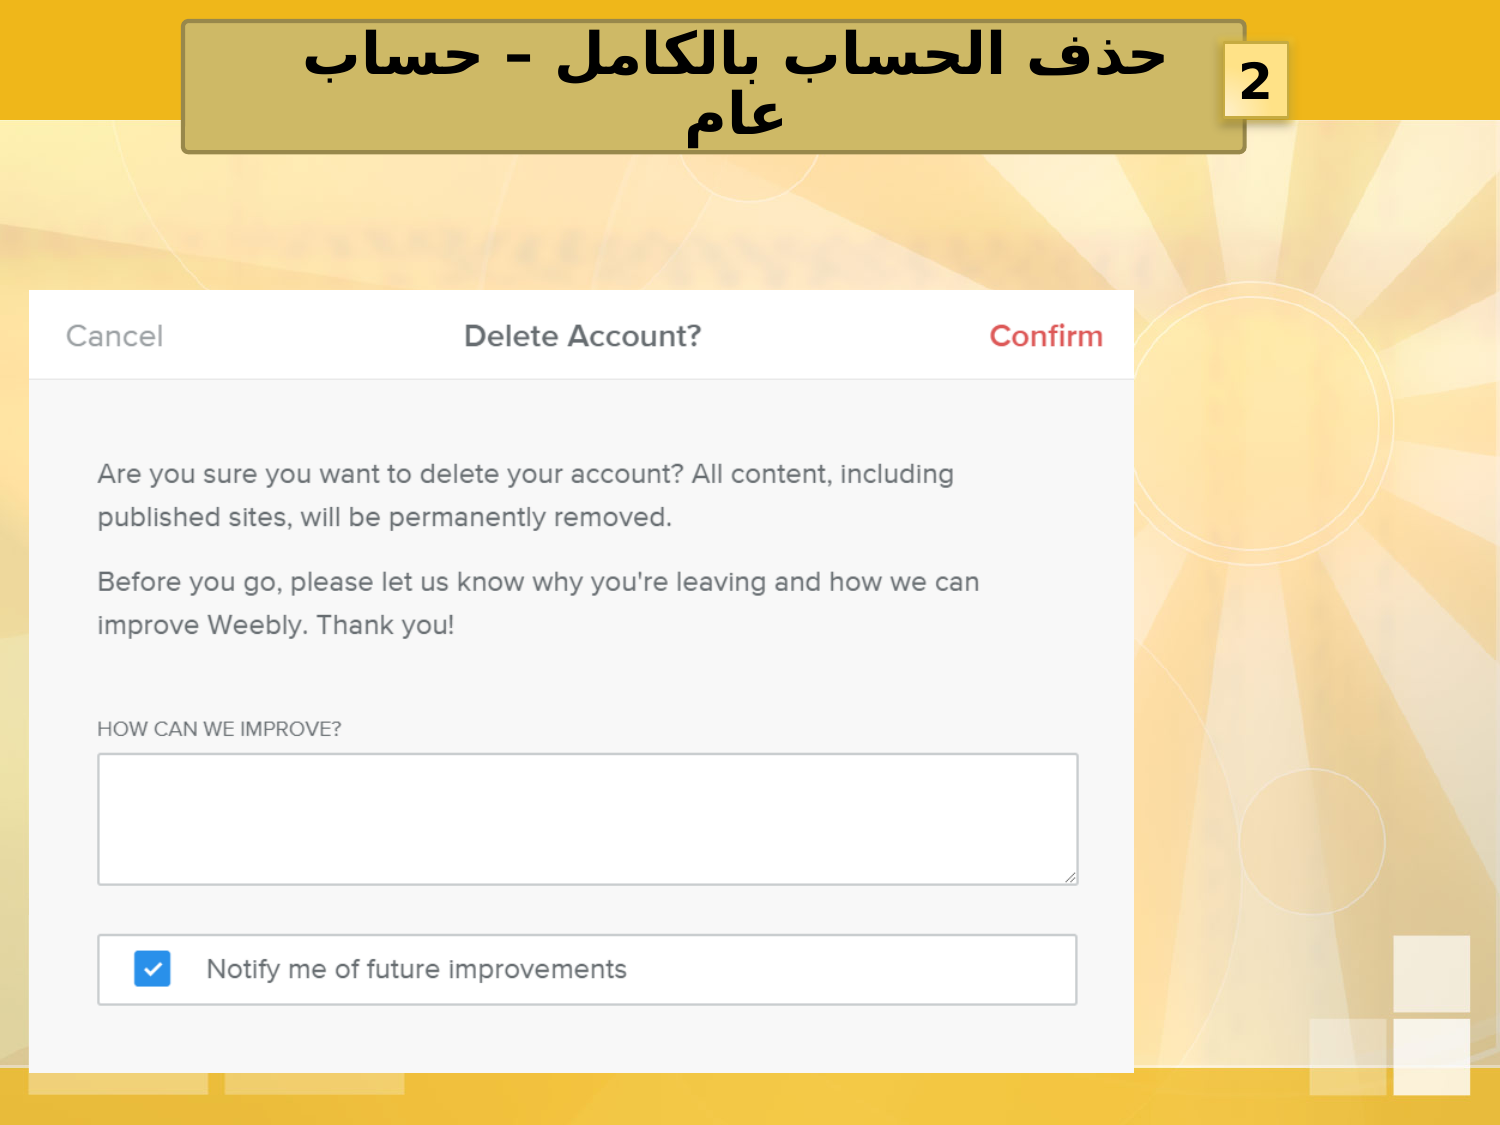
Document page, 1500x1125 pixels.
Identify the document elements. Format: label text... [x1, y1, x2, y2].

picture [0, 0, 1500, 1125]
text_box حذف الحساب بالكامل – حساب عام [182, 20, 1245, 153]
text_box 2 [1223, 42, 1288, 118]
